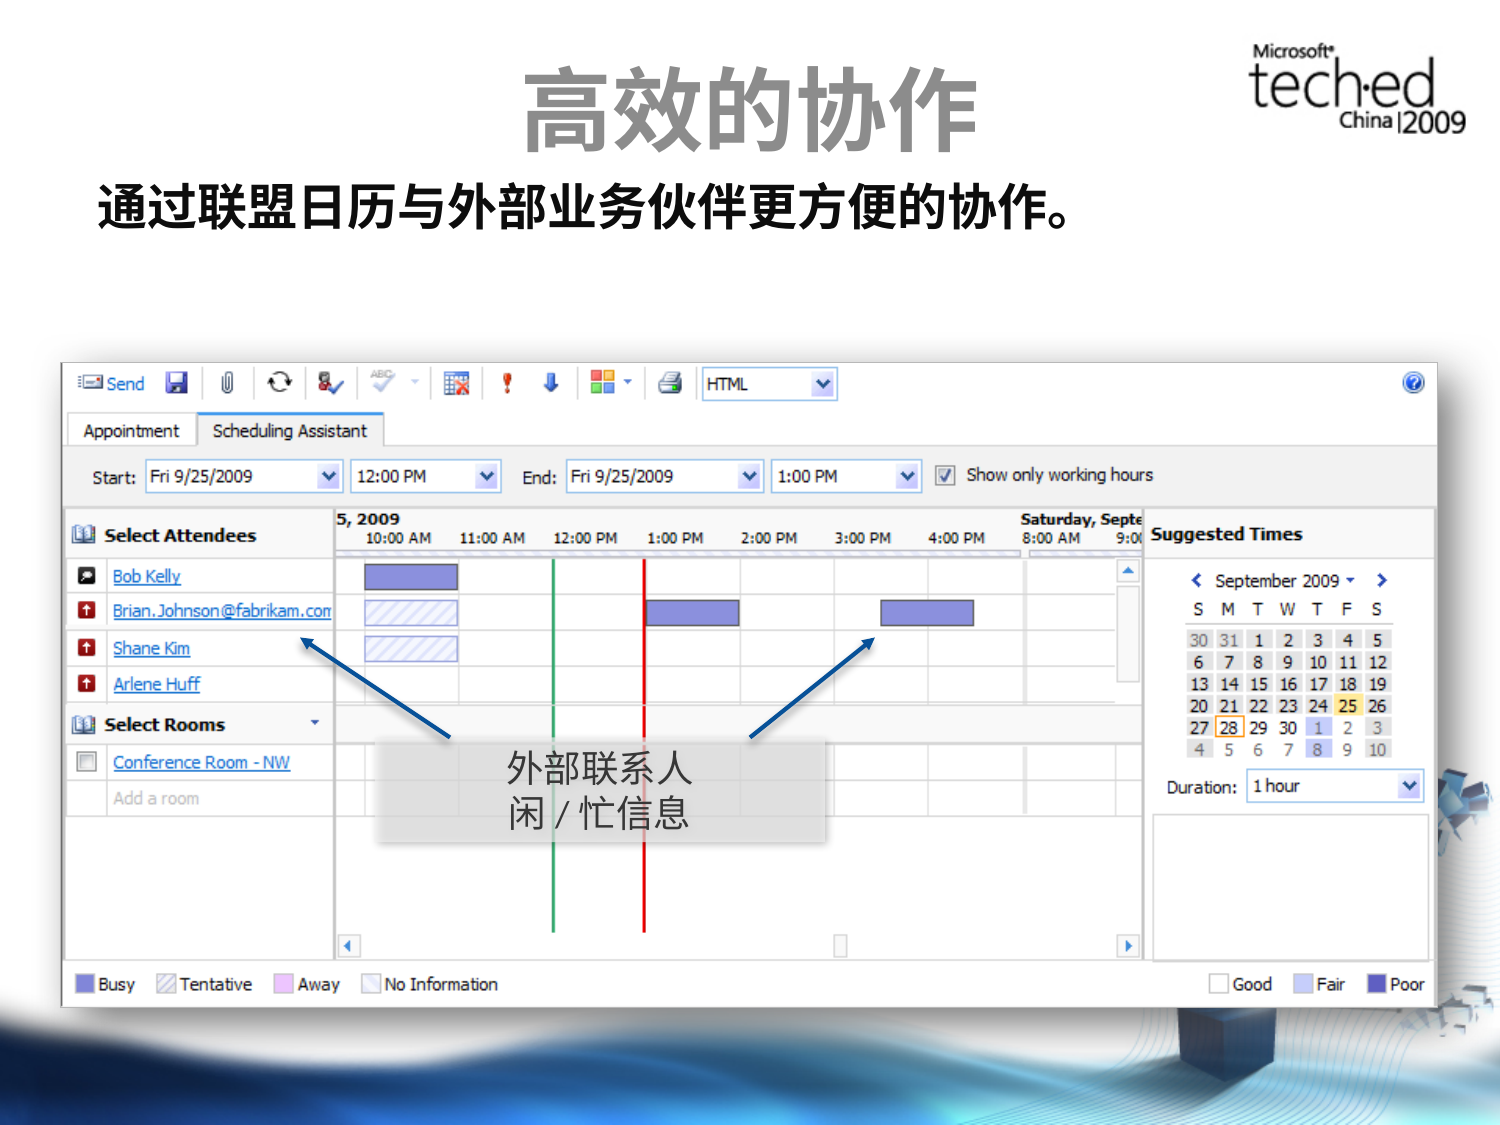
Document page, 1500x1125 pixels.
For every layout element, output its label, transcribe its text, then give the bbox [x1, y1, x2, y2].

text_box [749, 637, 876, 738]
title 高效的协作 [75, 45, 1425, 233]
text_box 通过联盟日历与外部业务伙伴更方便的协作。 [82, 174, 1414, 244]
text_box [299, 637, 451, 738]
picture [0, 0, 1500, 1125]
